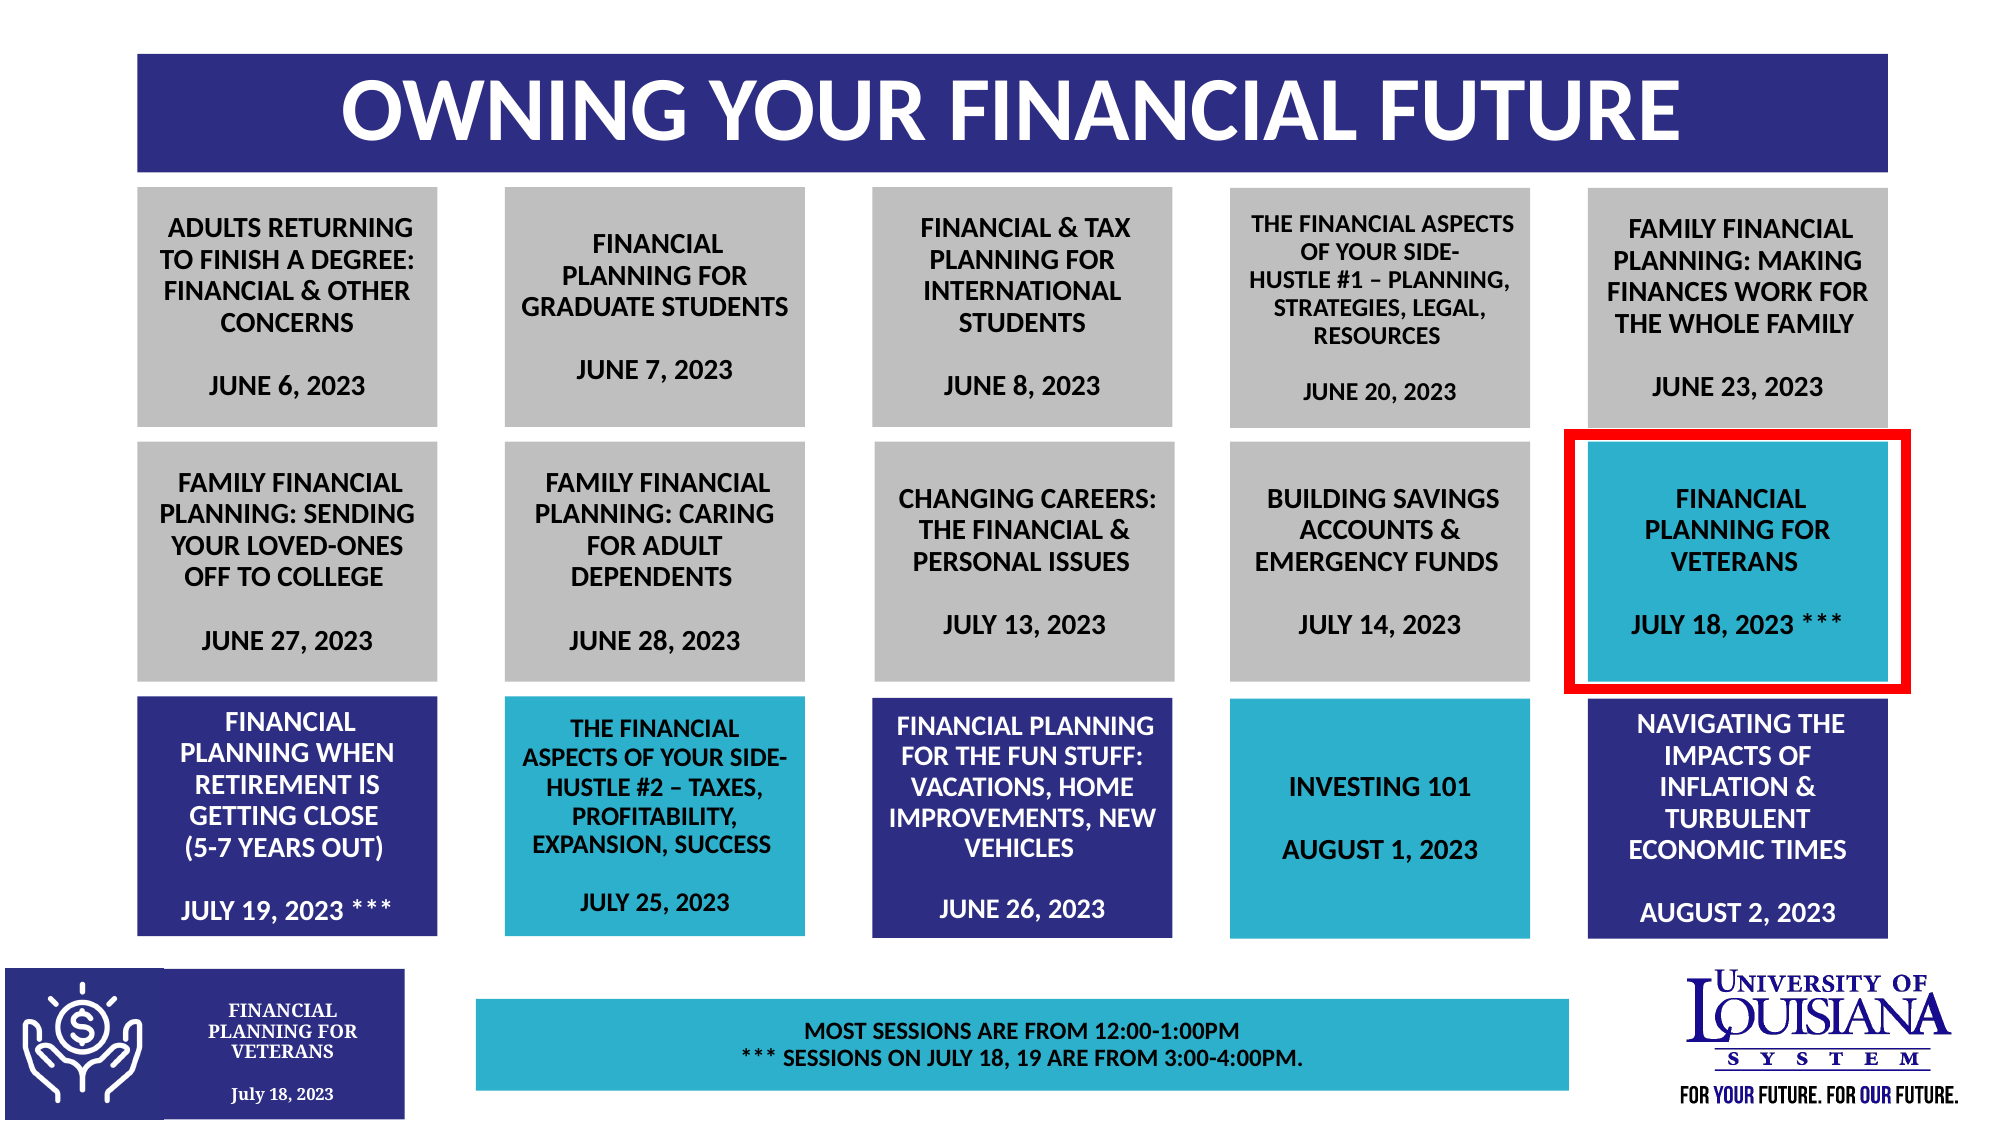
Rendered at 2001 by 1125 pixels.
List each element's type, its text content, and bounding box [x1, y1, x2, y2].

text_box The Financial Aspects of Your Side- Hustle #1 – Planning, Strategies, Legal, Resources June 20, 2023 [1230, 187, 1531, 428]
text_box Owning Your Financial Future [137, 53, 1888, 173]
text_box Family Financial Planning: Caring for Adult Dependents June 28, 2023 [504, 441, 805, 682]
text_box Family Financial Planning: Making Finances Work for the Whole Family June 23, 2023 [1587, 187, 1888, 428]
picture [5, 968, 161, 1120]
text_box Investing 101 August 1, 2023 [1230, 698, 1531, 939]
text_box Family Financial Planning: Sending Your Loved-Ones Off to College June 27, 2023 [137, 441, 438, 682]
text_box Navigating the Impacts of Inflation & Turbulent Economic Times August 2, 2023 [1587, 698, 1888, 939]
text_box Building Savings Accounts & Emergency Funds July 14, 2023 [1230, 441, 1531, 682]
text_box Most sessions are from 12:00-1:00pm *** Sessions on July 18, 19 are from 3:00-4:00pm. [475, 998, 1569, 1091]
text_box Financial Planning for Graduate Students June 7, 2023 [504, 187, 805, 427]
text_box Financial Planning for the Fun Stuff: Vacations, Home Improvements, New Vehicles June 26, 2023 [872, 697, 1173, 938]
text_box Financial Planning When Retirement is Getting Close (5-7 years out) July 19, 2023 *** [137, 696, 438, 937]
text_box Financial & Tax Planning for International Students June 8, 2023 [872, 187, 1173, 427]
text_box Changing Careers: The Financial & Personal Issues July 13, 2023 [874, 441, 1175, 682]
text_box Adults Returning to Finish a Degree: Financial & Other Concerns June 6, 2023 [137, 187, 438, 427]
picture [1655, 956, 1983, 1120]
text_box [1569, 433, 1907, 690]
text_box The Financial Aspects of Your Side- Hustle #2 – Taxes, Profitability, Expansion, Success July 25, 2023 [504, 696, 805, 937]
